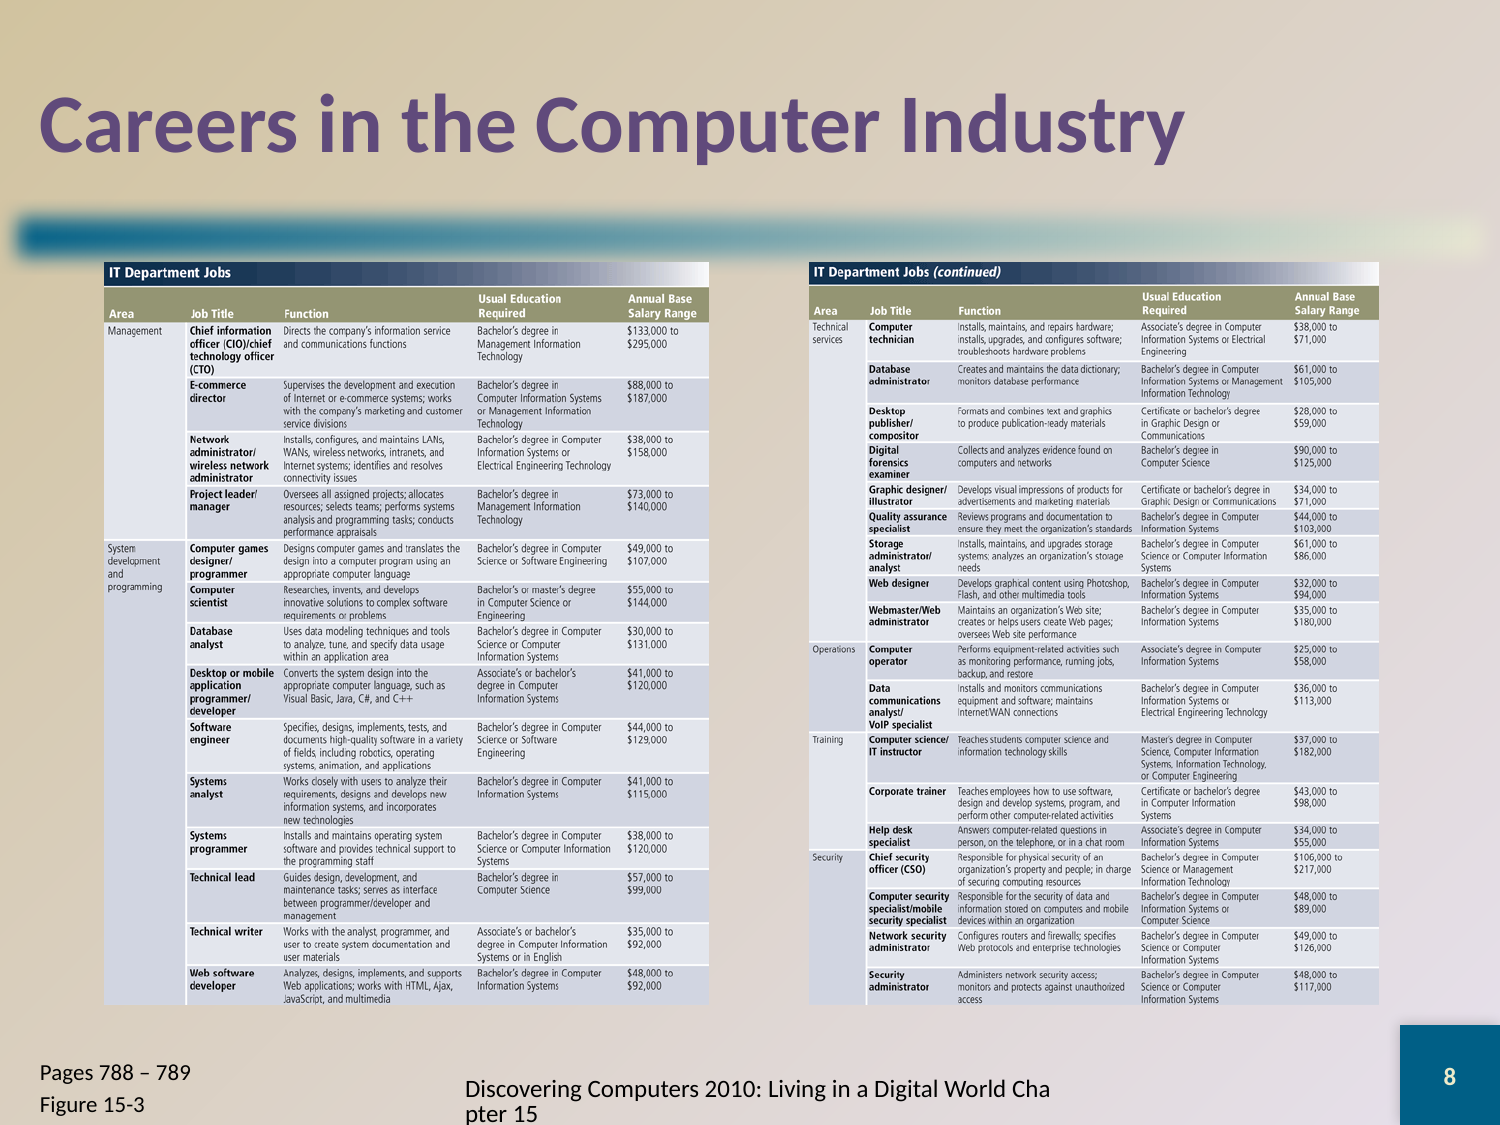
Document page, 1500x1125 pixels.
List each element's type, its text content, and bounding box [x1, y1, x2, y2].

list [808, 262, 1379, 1006]
footer Discovering Computers 2010: Living in a Digital World Chapter 15 [450, 1050, 1075, 1125]
list Pages 788 – 789 Figure 15-3 [24, 1050, 300, 1125]
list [103, 262, 709, 1006]
slide_number 8 [1400, 1025, 1500, 1125]
title Careers in the Computer Industry [24, 24, 1475, 213]
